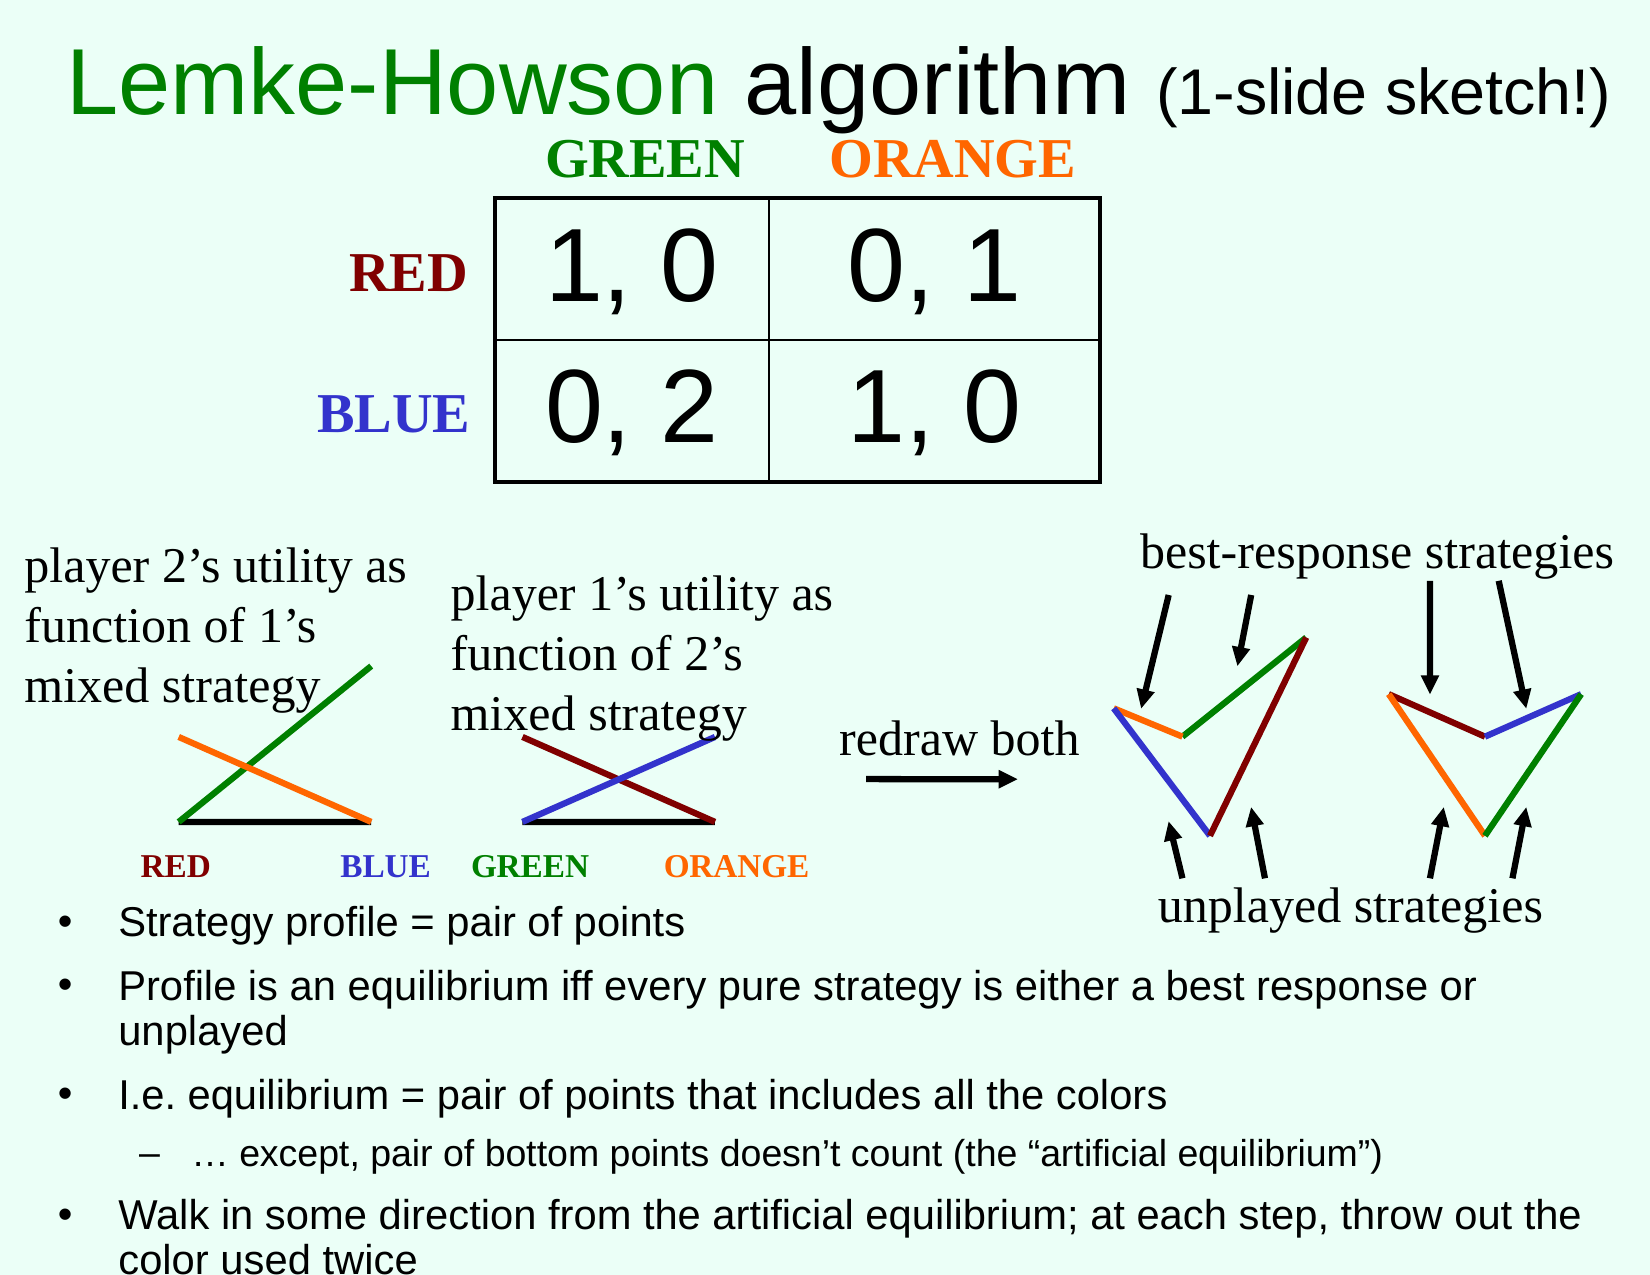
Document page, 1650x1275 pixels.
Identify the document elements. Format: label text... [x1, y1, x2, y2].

text_box [1429, 807, 1448, 879]
text_box unplayed strategies [1141, 864, 1561, 941]
text_box [1512, 807, 1530, 879]
text_box RED [332, 226, 485, 311]
text_box BLUE [300, 368, 488, 453]
text_box player 2’s utility as function of 1’s mixed strategy [7, 524, 454, 721]
table_header 0, 1 [770, 200, 1098, 339]
list Strategy profile = pair of points Profile is an equilibrium iff every pure strategy is either a best response or unplayed I.e. equilibrium = pair of points that includes all the colors … except, pair of bottom points doesn’t count (the “artificial equilibrium”) Walk in some direction from the artificial equilibrium; at each step, throw out the color used twice [41, 892, 1650, 1275]
text_box [1165, 821, 1183, 879]
text_box GREEN [454, 836, 607, 893]
table_cell 1, 0 [770, 341, 1098, 480]
text_box [1138, 594, 1169, 709]
text_box RED [123, 836, 228, 893]
text_box [1233, 594, 1252, 666]
text_box best-response strategies [1123, 509, 1632, 587]
title Lemke-Howson algorithm (1-slide sketch!) [27, 0, 1650, 171]
text_box ORANGE [647, 836, 827, 893]
text_box ORANGE [812, 113, 1093, 198]
text_box [1423, 580, 1437, 695]
table_header 1, 0 [497, 200, 768, 339]
table_cell 0, 2 [497, 341, 768, 480]
text_box [866, 774, 1018, 786]
text_box BLUE [323, 836, 449, 893]
text_box [1247, 807, 1266, 879]
text_box redraw both [822, 696, 1097, 774]
text_box player 1’s utility as function of 2’s mixed strategy [433, 552, 880, 750]
text_box [1498, 580, 1530, 709]
text_box GREEN [528, 113, 762, 198]
